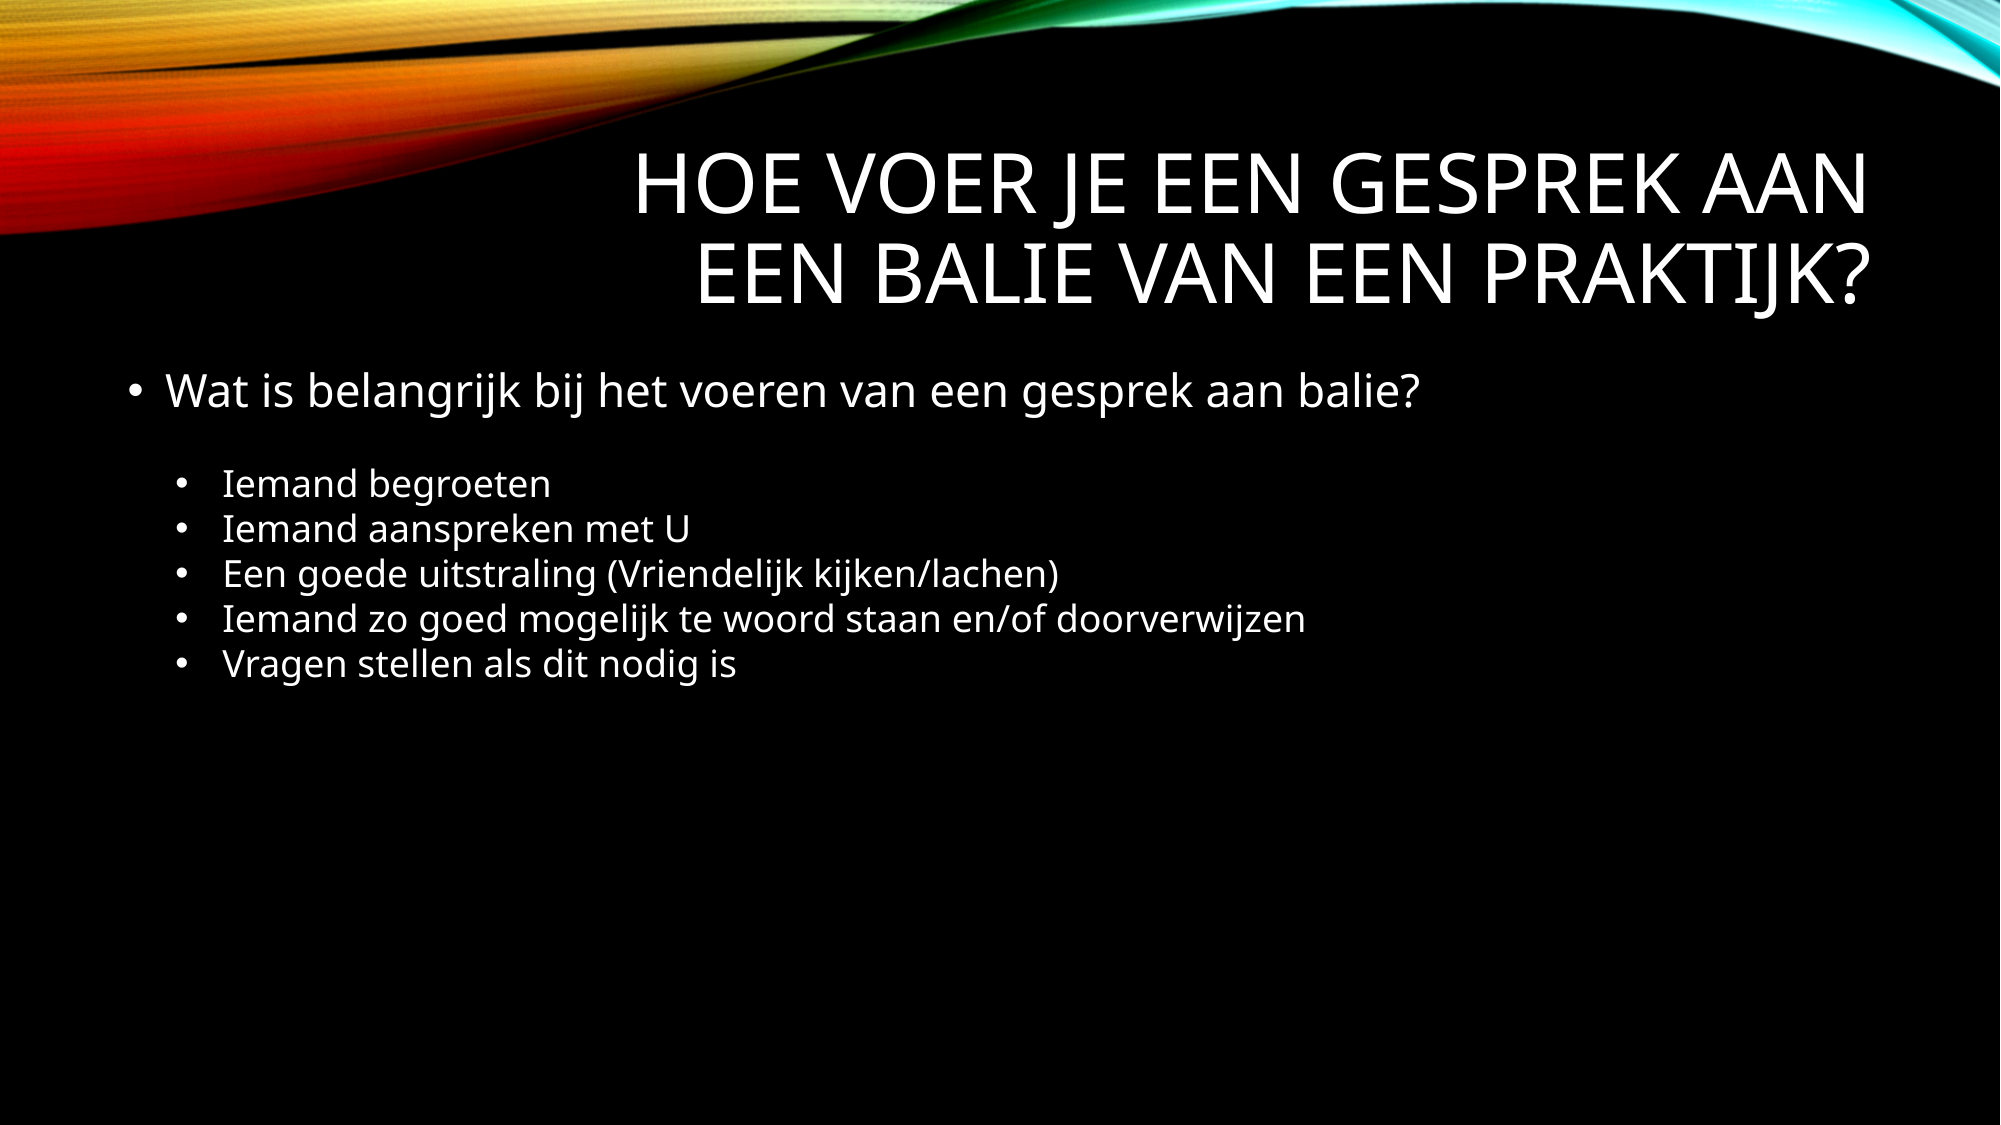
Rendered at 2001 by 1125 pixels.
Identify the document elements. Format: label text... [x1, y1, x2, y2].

title Hoe voer je een gesprek aan een balie van een praktijk? [474, 125, 1888, 338]
list Wat is belangrijk bij het voeren van een gesprek aan balie? [112, 360, 1888, 1021]
picture [0, 0, 2000, 237]
text_box Iemand begroeten Iemand aanspreken met U Een goede uitstraling (Vriendelijk kijken/lachen) Iemand zo goed mogelijk te woord staan en/of doorverwijzen Vragen stellen als dit nodig is [160, 452, 1773, 693]
